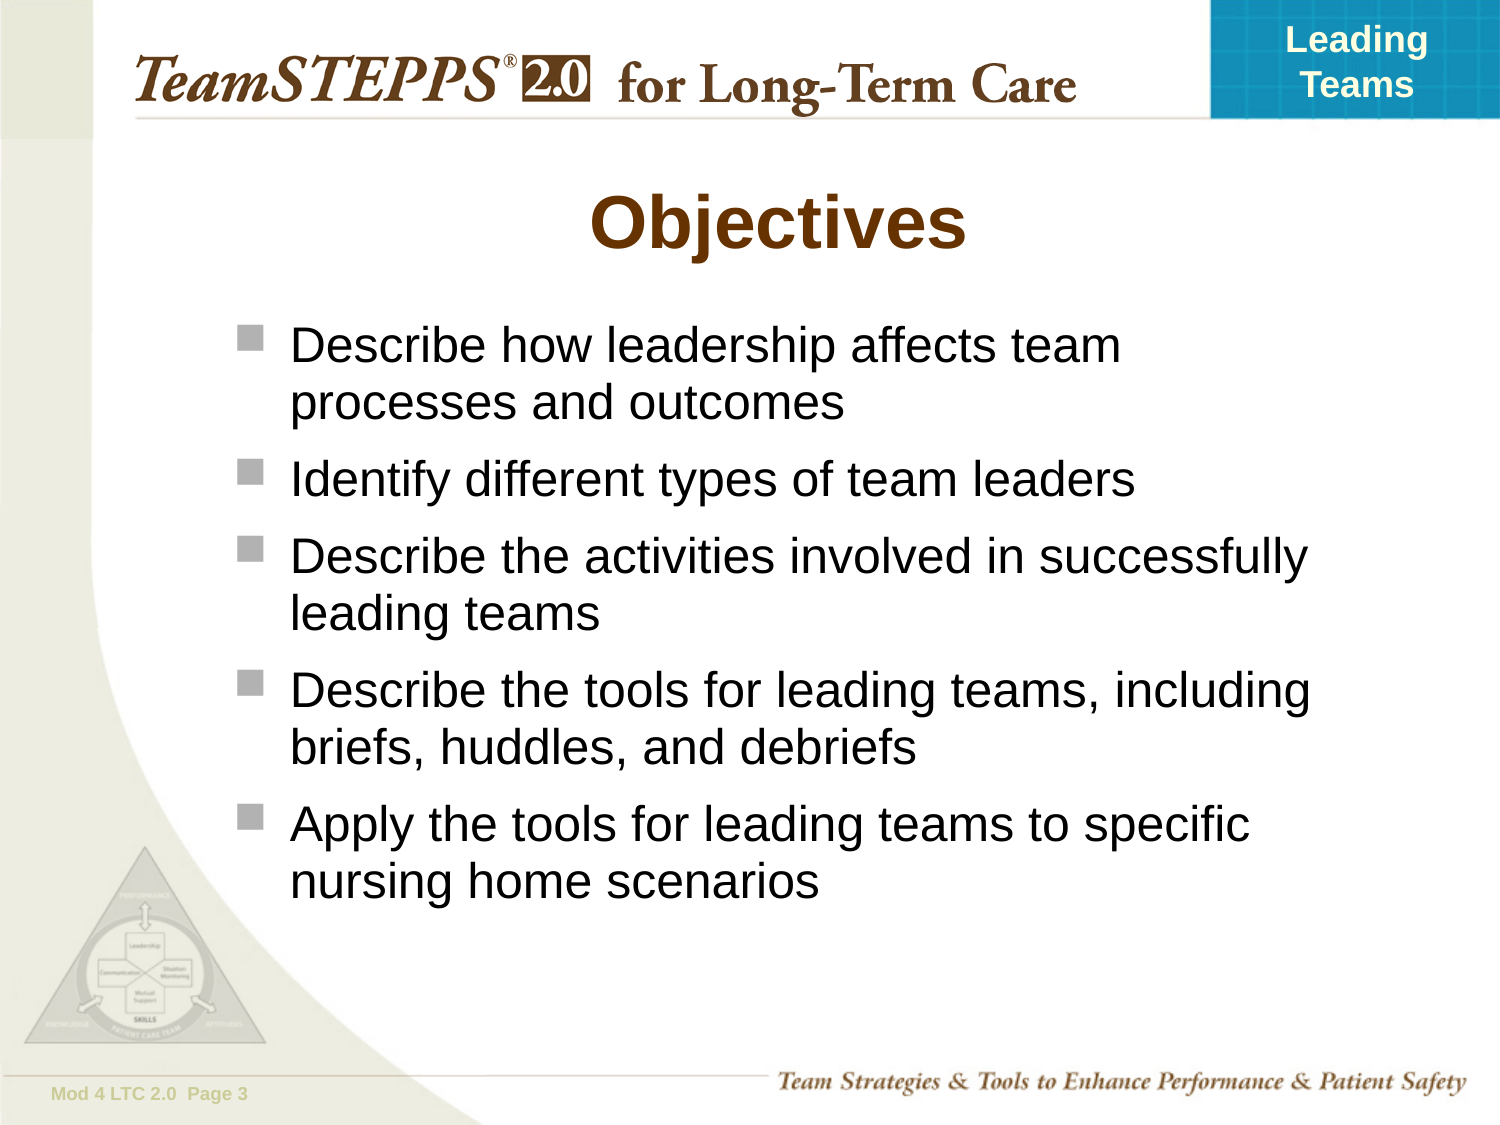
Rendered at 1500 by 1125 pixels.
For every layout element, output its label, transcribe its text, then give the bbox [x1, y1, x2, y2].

title Objectives [144, 143, 1415, 294]
list Describe how leadership affects team processes and outcomes Identify different types of team leaders Describe the activities involved in successfully leading teams Describe the tools for leading teams, including briefs, huddles, and debriefs Apply the tools for leading teams to specific nursing home scenarios [218, 308, 1357, 967]
picture [0, 0, 1500, 1125]
